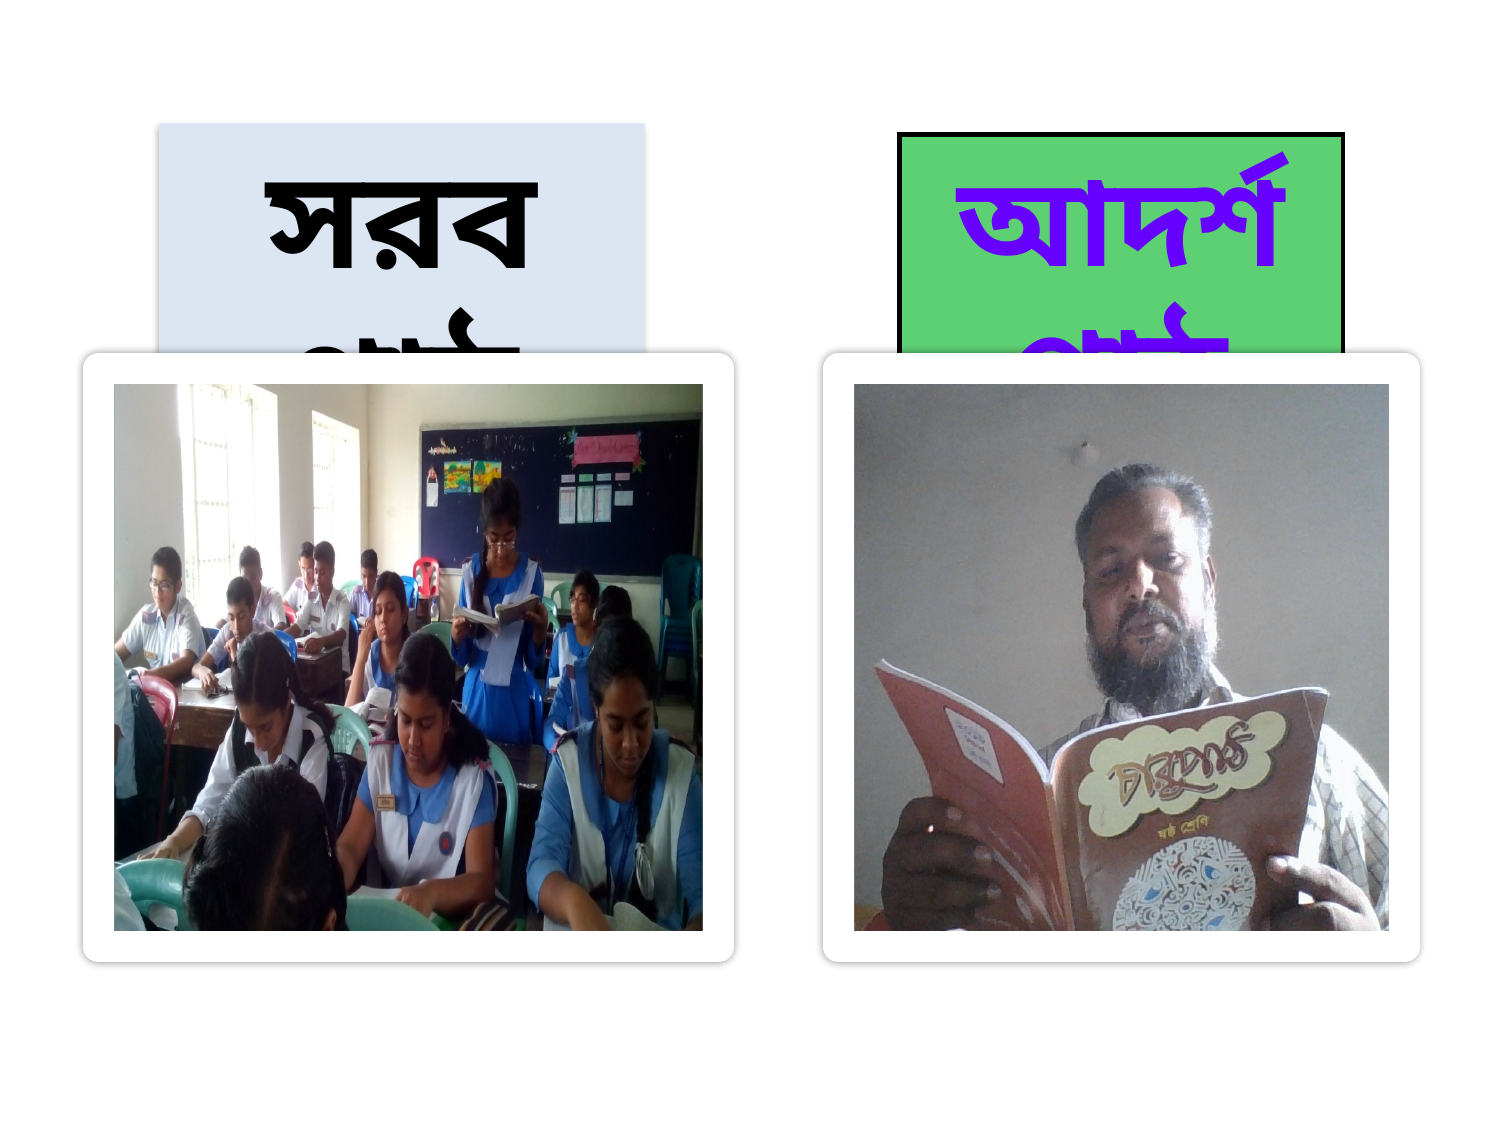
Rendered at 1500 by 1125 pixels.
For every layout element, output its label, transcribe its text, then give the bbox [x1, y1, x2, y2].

picture [113, 383, 703, 932]
text_box আদর্শ পাঠ [899, 134, 1344, 347]
text_box সরব পাঠ [159, 123, 645, 347]
picture [854, 383, 1389, 932]
